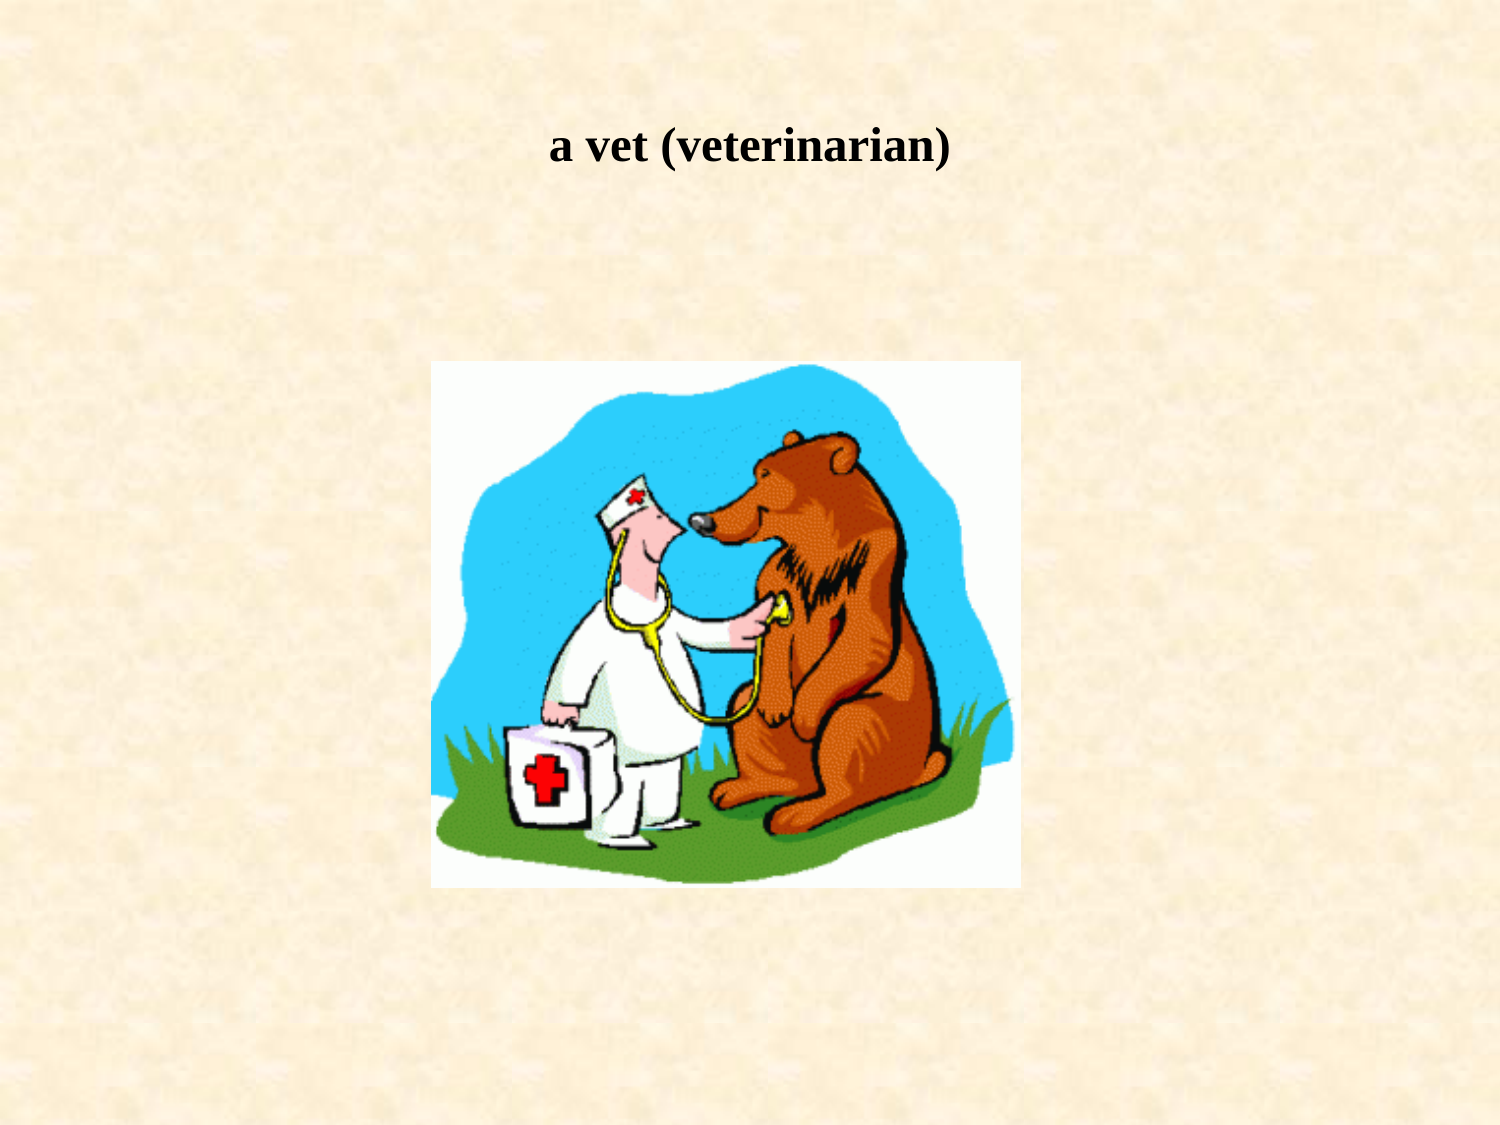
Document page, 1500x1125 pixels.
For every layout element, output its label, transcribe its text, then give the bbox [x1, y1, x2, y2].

picture [0, 0, 1500, 1125]
title a vet (veterinarian) [75, 45, 1425, 233]
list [430, 361, 1021, 889]
